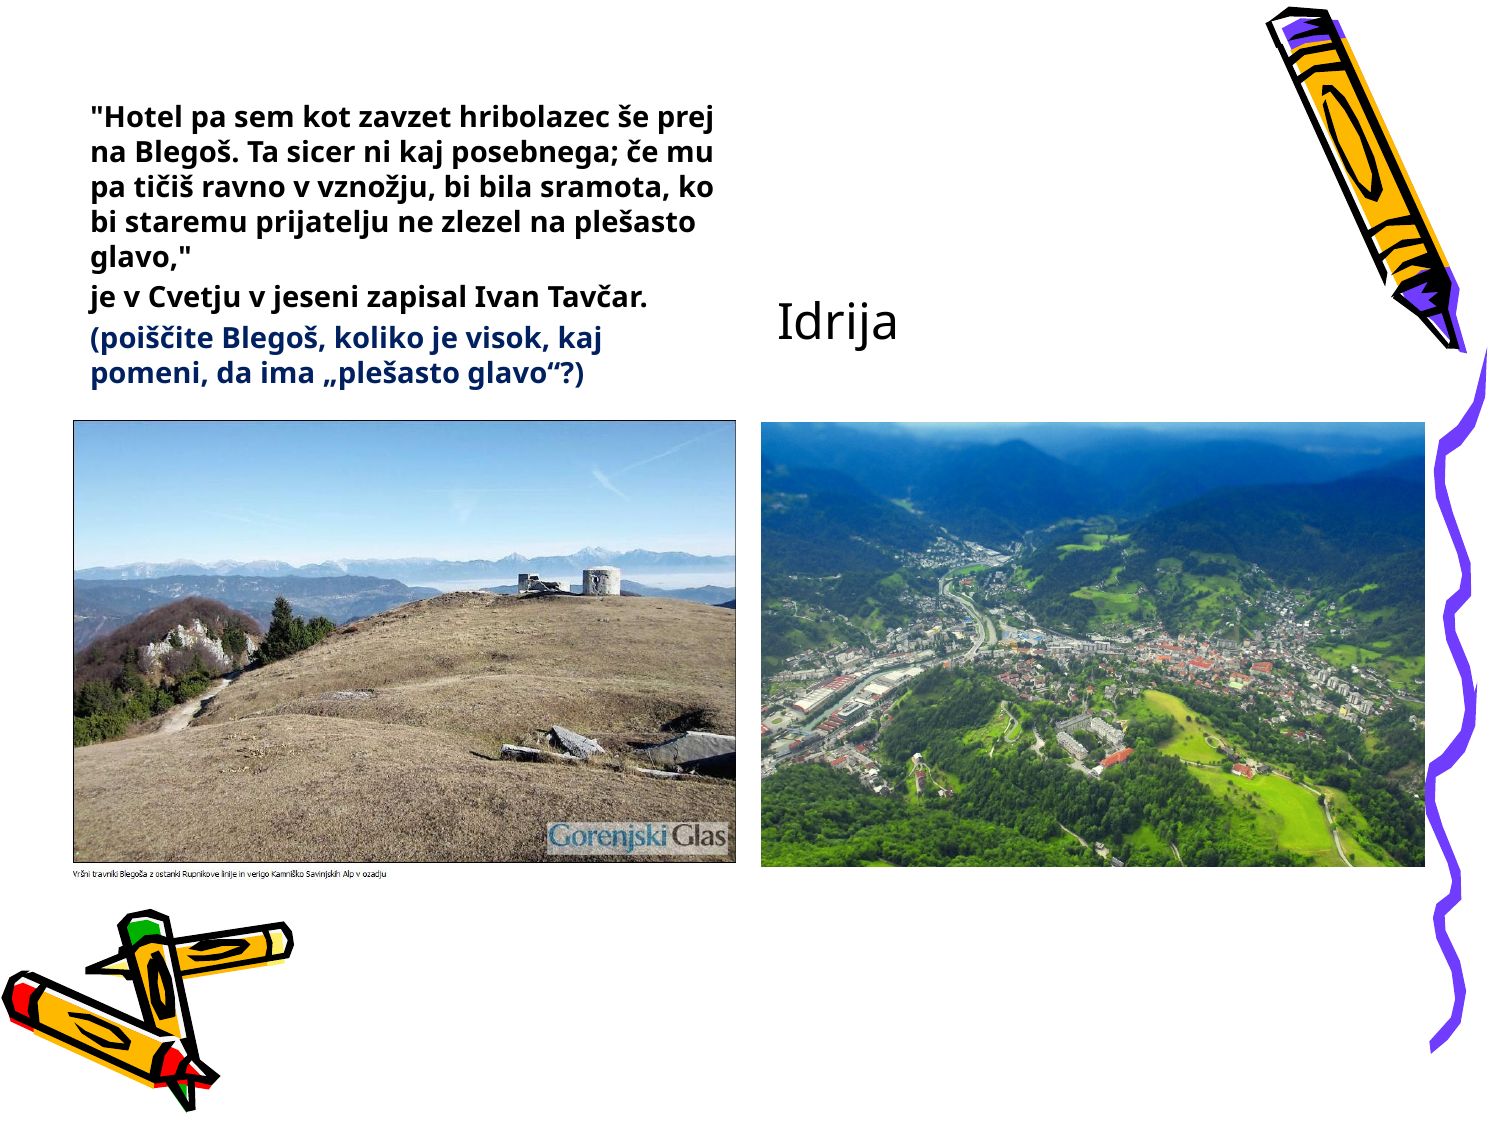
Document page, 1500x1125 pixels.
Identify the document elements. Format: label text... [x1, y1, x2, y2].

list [761, 422, 1426, 867]
list "Hotel pa sem kot zavzet hribolazec še prej na Blegoš. Ta sicer ni kaj posebnega; če mu pa tičiš ravno v vznožju, bi bila sramota, ko bi staremu prijatelju ne zlezel na plešasto glavo," je v Cvetju v jeseni zapisal Ivan Tavčar. (poiščite Blegoš, koliko je visok, kaj pomeni, da ima „plešasto glavo“?) [74, 251, 738, 398]
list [72, 420, 737, 881]
list Idrija [761, 251, 1426, 357]
